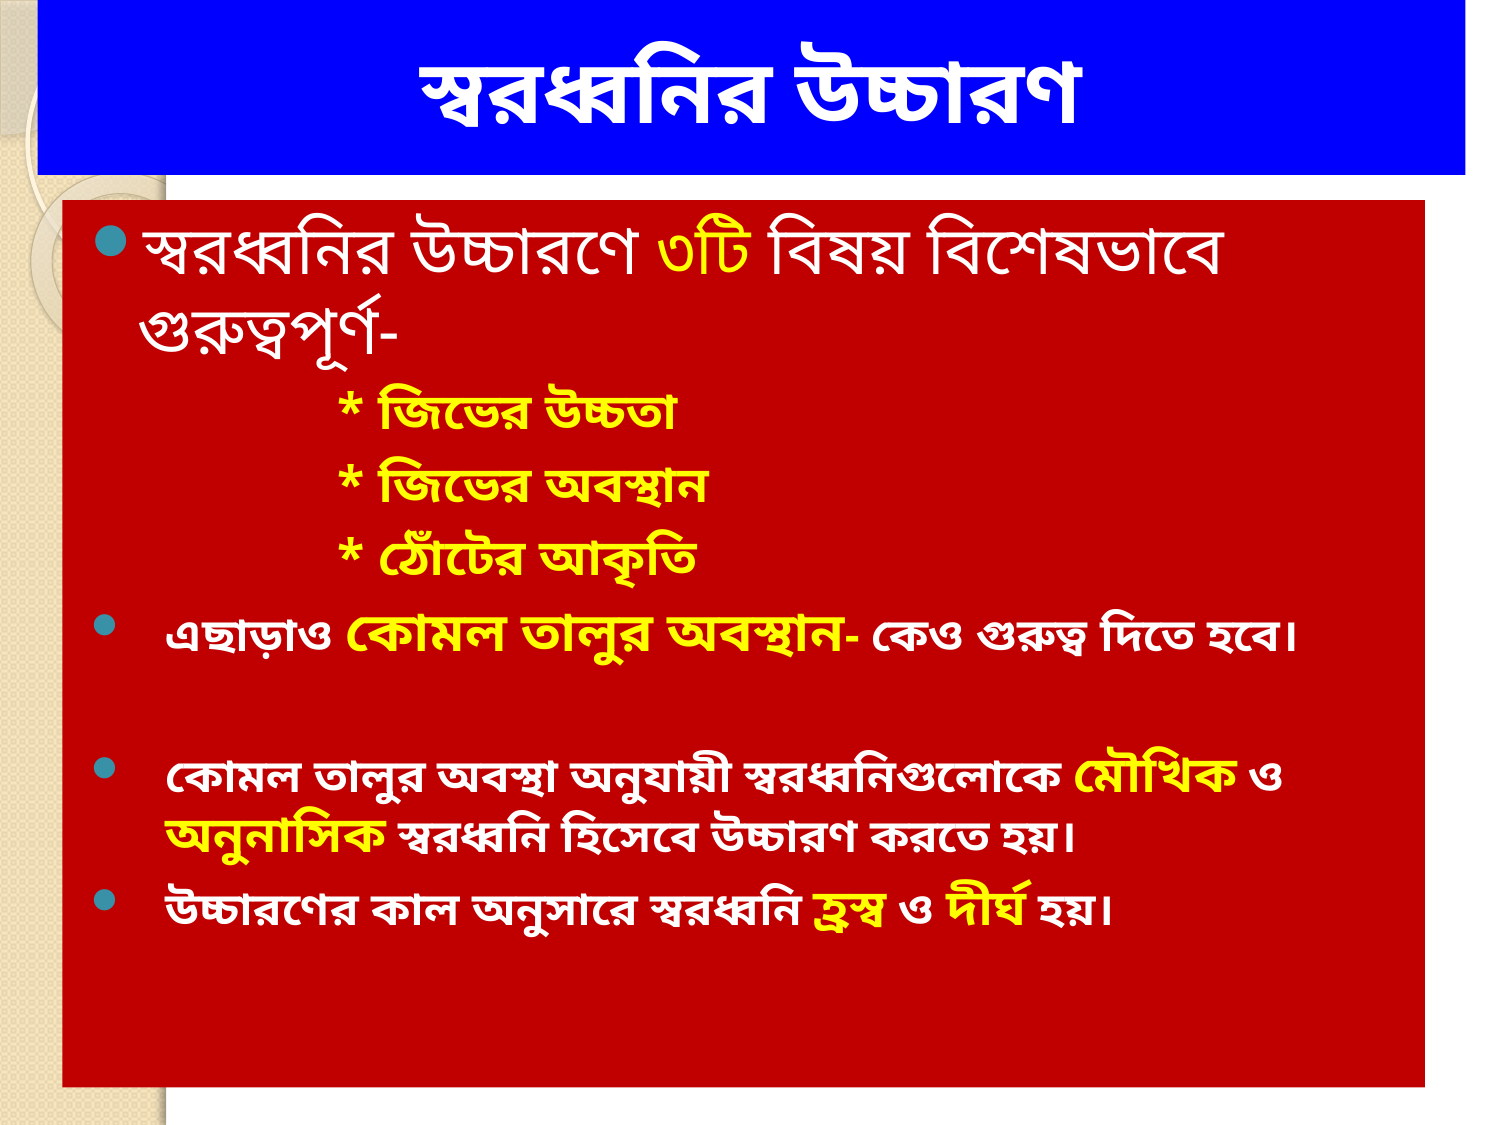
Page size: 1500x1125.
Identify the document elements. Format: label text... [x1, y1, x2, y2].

list স্বরধ্বনির উচ্চারণে ৩টি বিষয় বিশেষভাবে গুরুত্বপূর্ণ- * জিভের উচ্চতা * ‍জিভের অবস্থান * ঠোঁটের আকৃতি এছাড়াও কোমল তালুর অবস্থান- কেও গুরুত্ব দিতে হবে। কোমল তালুর অবস্থা অনুযায়ী স্বরধ্বনিগুলোকে মৌখিক ও অনুনাসিক স্বরধ্বনি হিসেবে উচ্চারণ করতে হয়। উচ্চারণের কাল অনুসারে স্বরধ্বনি হ্রস্ব ও দীর্ঘ হয়। [62, 200, 1425, 1088]
title স্বরধ্বনির উচ্চারণ [37, 0, 1466, 175]
